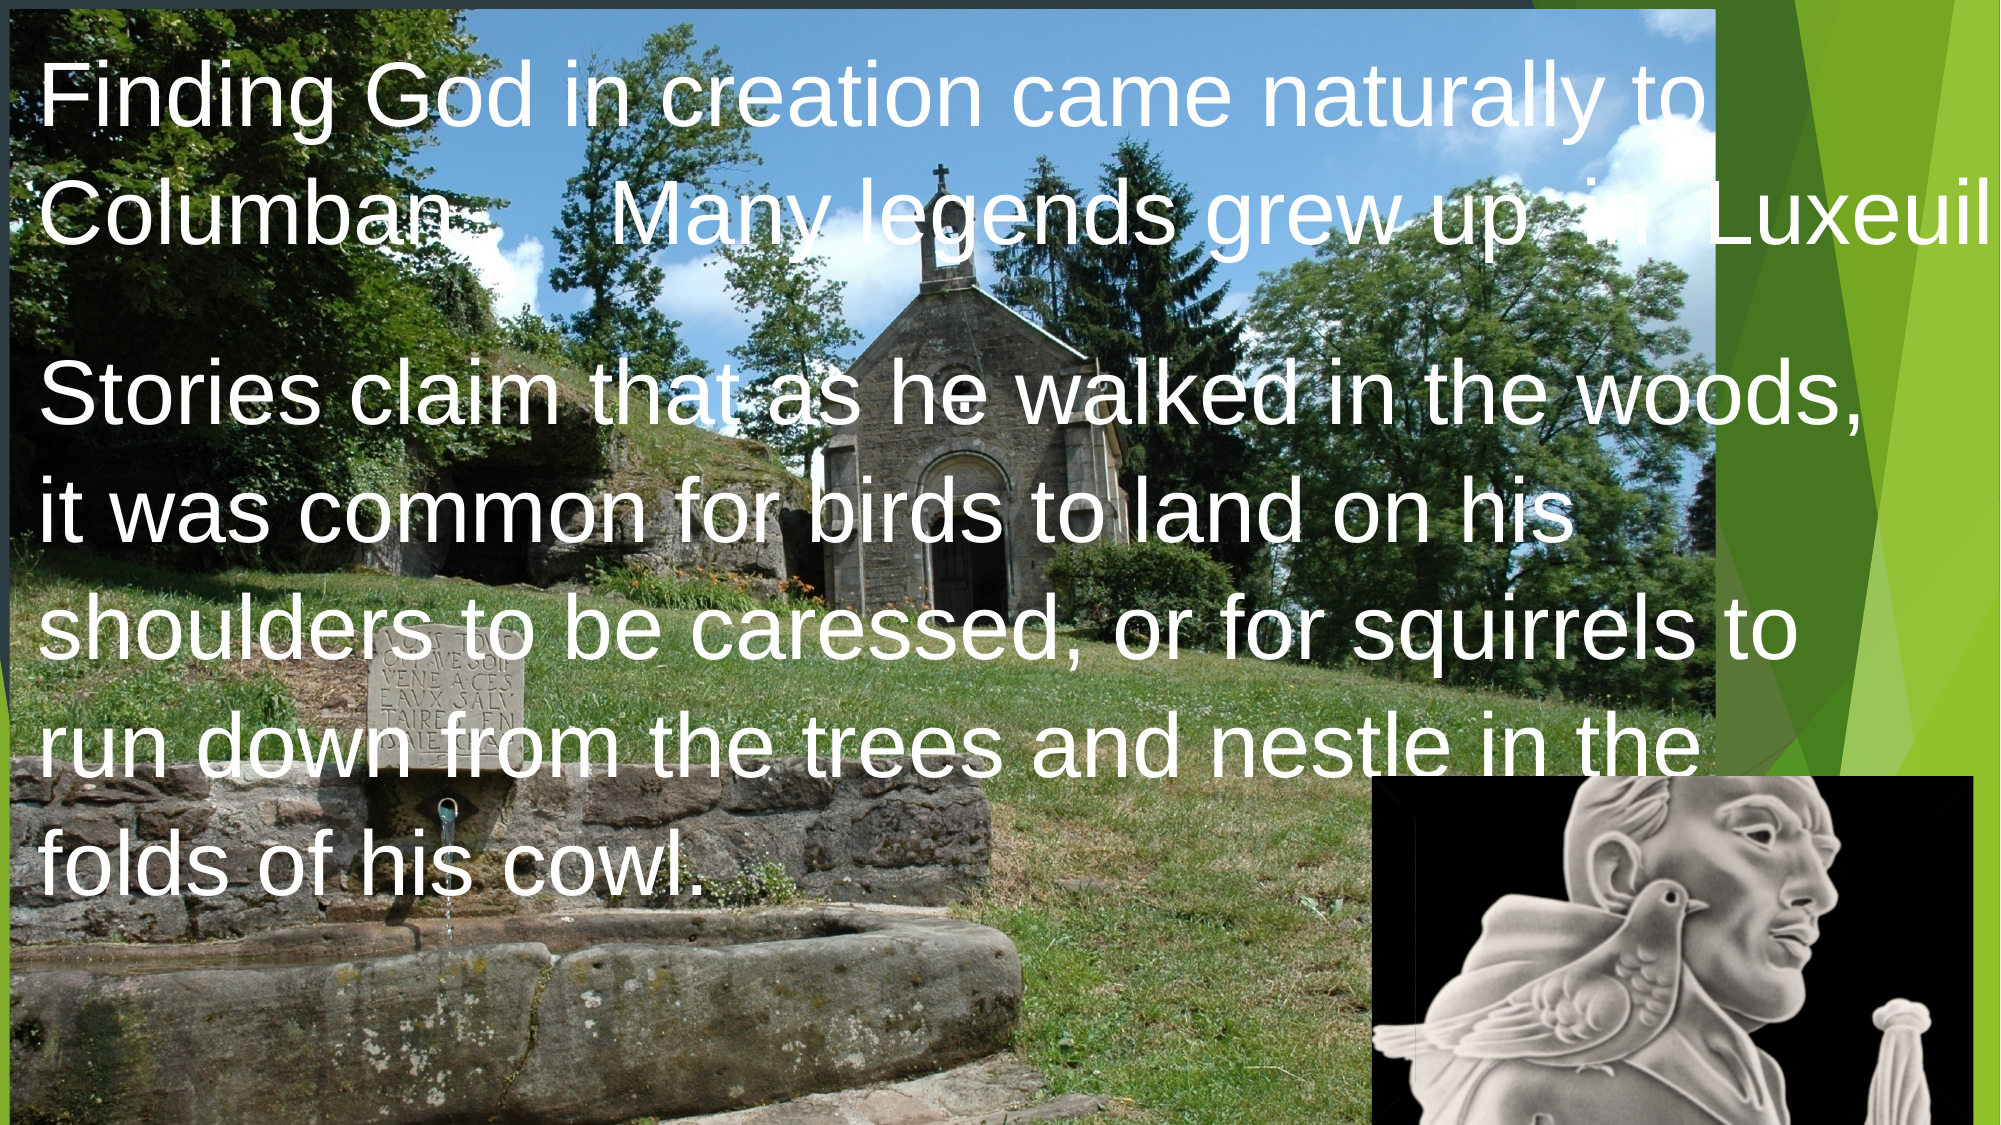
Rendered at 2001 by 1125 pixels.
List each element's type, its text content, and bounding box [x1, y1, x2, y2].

text_box Finding God in creation came naturally to Columban. Many legends grew up in Luxeuil [1719, 19, 2000, 270]
picture [9, 9, 1974, 1125]
text_box Stories claim that as he walked in the woods, it was common for birds to land on his shoulders to be caressed, or for squirrels to run down from the trees and nestle in the folds of his cowl. [1719, 317, 1902, 774]
